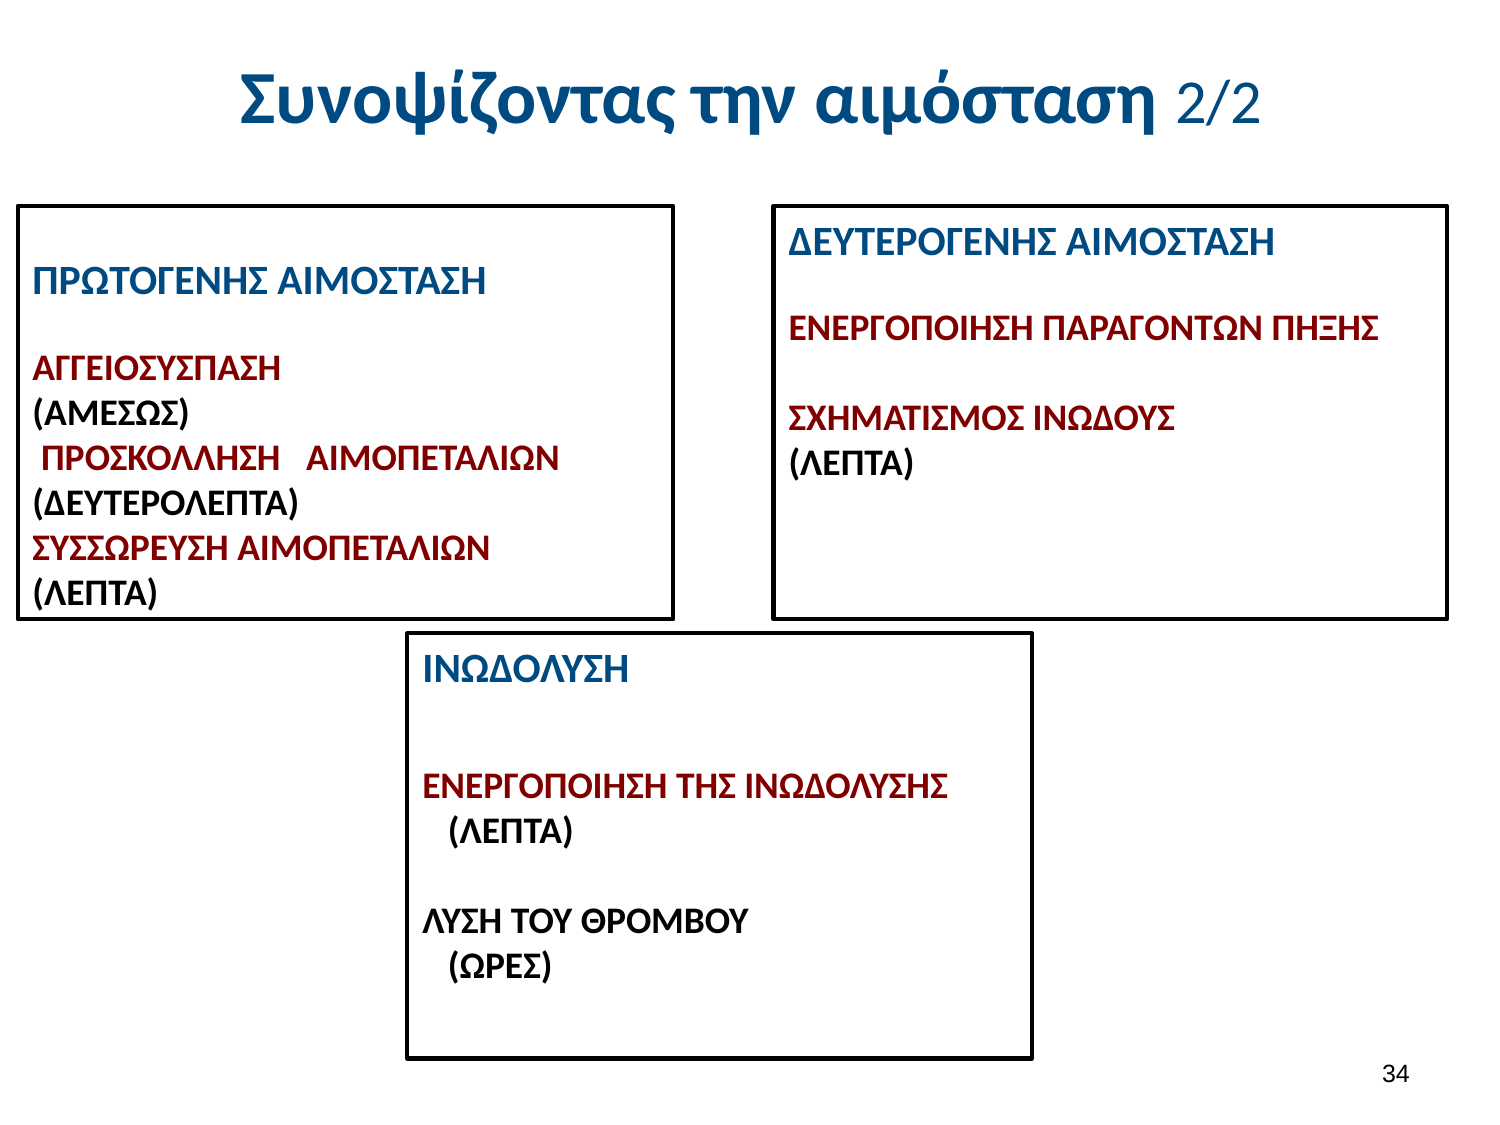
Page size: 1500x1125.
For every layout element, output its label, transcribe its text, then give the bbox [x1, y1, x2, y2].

text_box ΙΝΩΔΟΛΥΣΗ ΕΝΕΡΓΟΠΟΙΗΣΗ ΤΗΣ ΙΝΩΔΟΛΥΣΗΣ (ΛΕΠΤΑ) ΛΥΣΗ ΤΟΥ ΘΡΟΜΒΟΥ (ΩΡΕΣ) [405, 631, 1034, 1061]
title Συνοψίζοντας την αιμόσταση 2/2 [76, 19, 1427, 169]
slide_number 33 [1074, 1042, 1425, 1103]
text_box ΔΕΥΤΕΡΟΓΕΝΗΣ ΑΙΜΟΣΤΑΣΗ ΕΝΕΡΓΟΠΟΙΗΣΗ ΠΑΡΑΓΟΝΤΩΝ ΠΗΞΗΣ ΣΧΗΜΑΤΙΣΜΟΣ ΙΝΩΔΟΥΣ (ΛΕΠΤΑ) [771, 204, 1449, 621]
text_box ΠΡΩΤΟΓΕΝΗΣ ΑΙΜΟΣΤΑΣΗ ΑΓΓΕΙΟΣΥΣΠΑΣΗ (ΑΜΕΣΩΣ) ΠΡΟΣΚΟΛΛΗΣΗ ΑΙΜΟΠΕΤΑΛΙΩΝ (ΔΕΥΤΕΡΟΛΕΠΤΑ) ΣΥΣΣΩΡΕΥΣΗ ΑΙΜΟΠΕΤΑΛΙΩΝ (ΛΕΠΤΑ) [16, 204, 675, 621]
